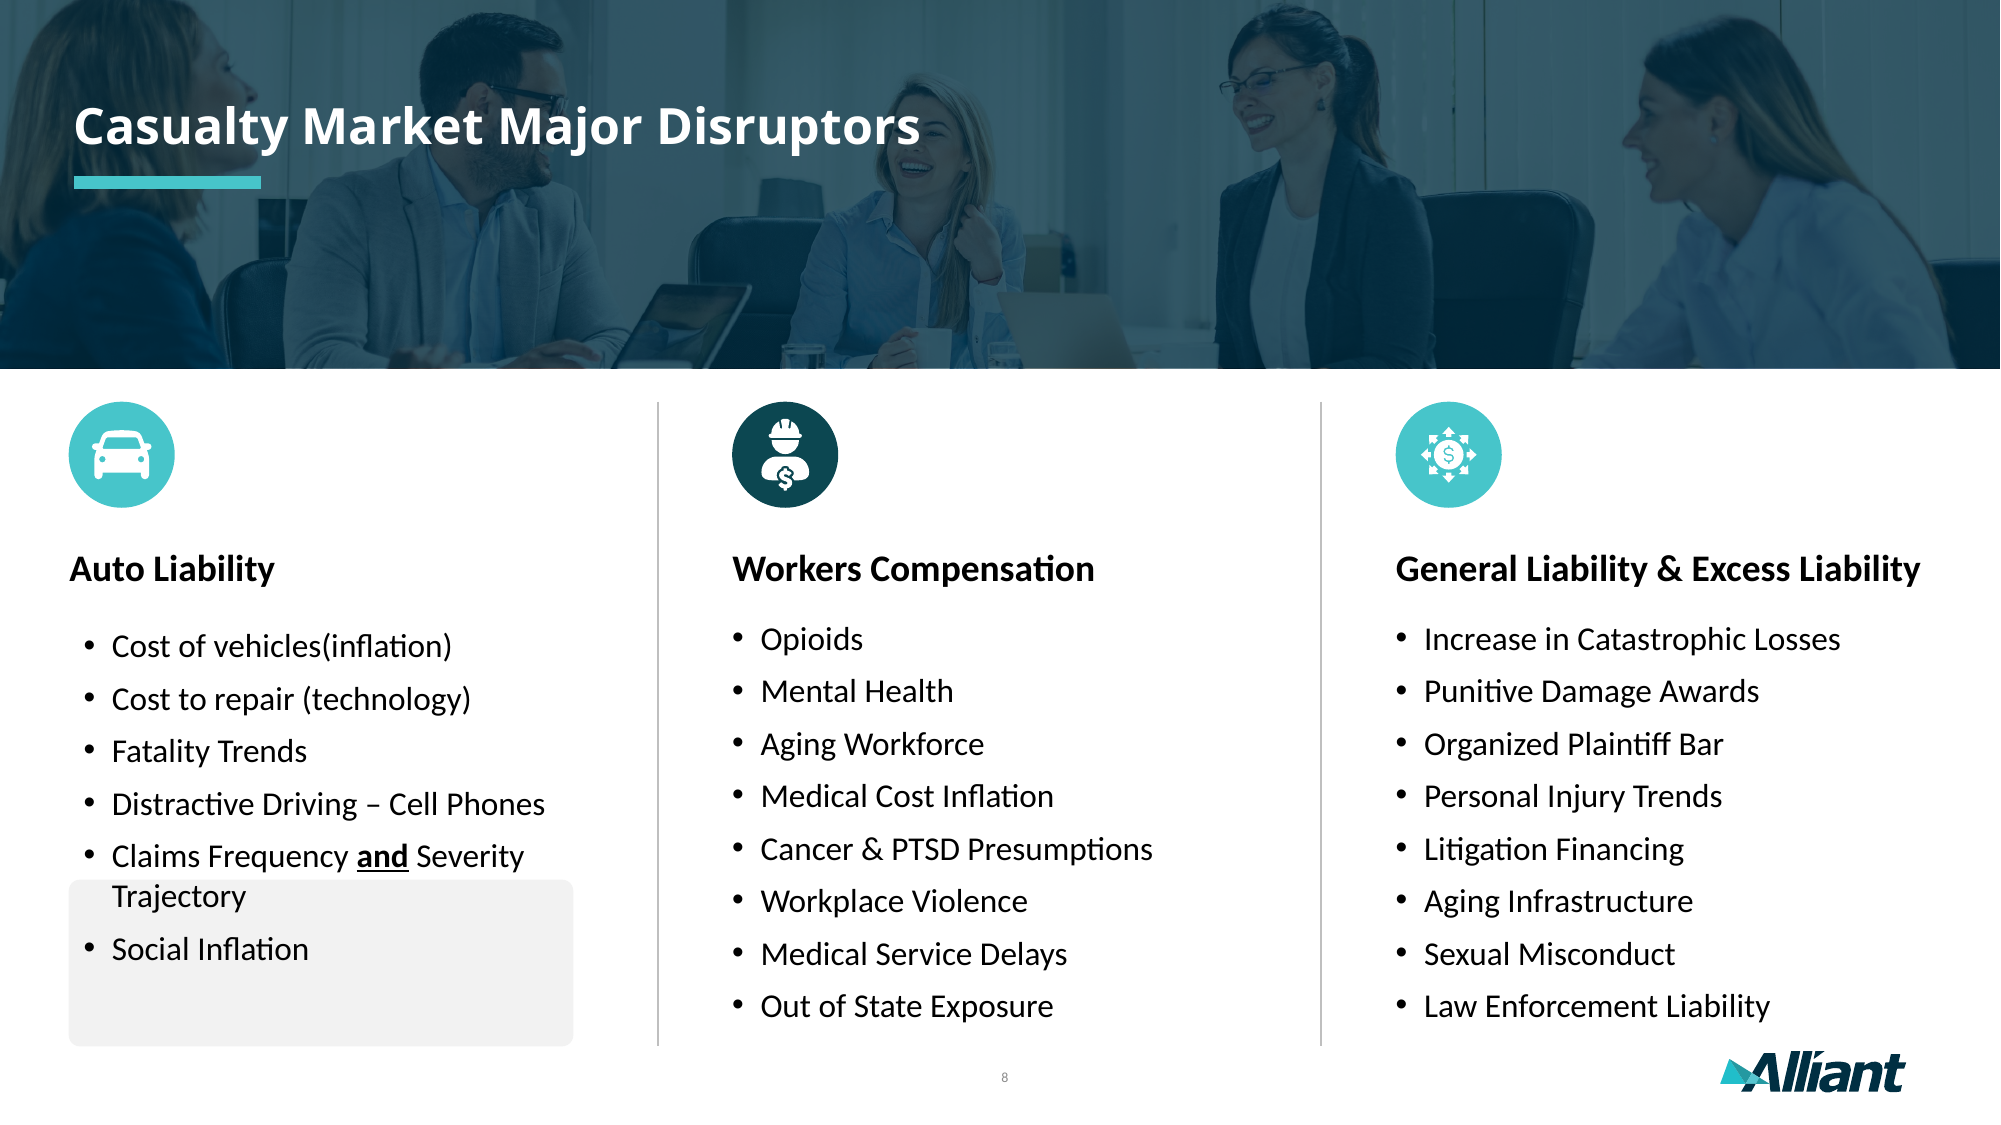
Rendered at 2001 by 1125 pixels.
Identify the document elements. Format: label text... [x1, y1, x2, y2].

text_box Cost of vehicles(inflation) Cost to repair (technology) Fatality Trends Distractive Driving – Cell Phones Claims Frequency and Severity Trajectory Social Inflation [68, 617, 609, 1028]
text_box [732, 401, 1247, 1029]
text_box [73, 93, 1947, 183]
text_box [0, 0, 2000, 369]
text_box Auto Liability [69, 543, 285, 589]
text_box [67, 888, 575, 1048]
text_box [68, 401, 175, 508]
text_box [1395, 401, 1936, 1029]
slide_number 8 [780, 1061, 1231, 1093]
